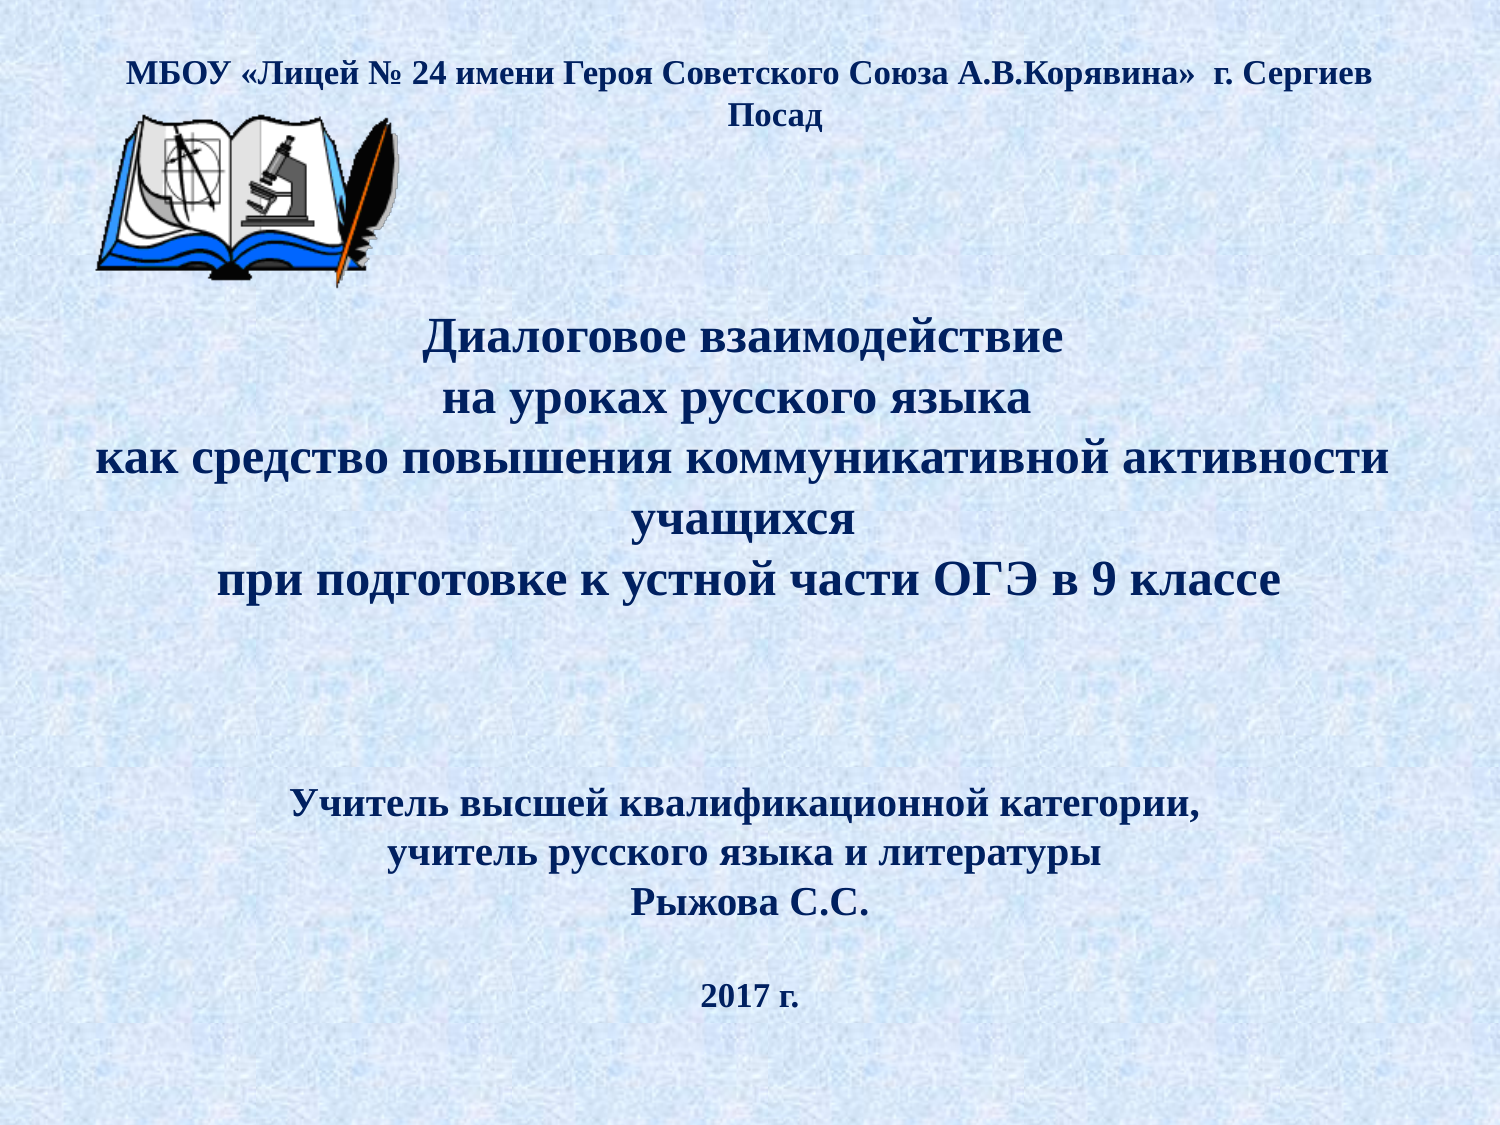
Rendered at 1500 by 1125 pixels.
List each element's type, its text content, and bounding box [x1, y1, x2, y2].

picture [0, 0, 1500, 1125]
list МБОУ «Лицей № 24 имени Героя Советского Союза А.В.Корявина» г. Сергиев Посад Диалоговое взаимодействие на уроках русского языка как средство повышения коммуникативной активности учащихся при подготовке к устной части ОГЭ в 9 классе Учитель высшей квалификационной категории, учитель русского языка и литературы Рыжова С.С. 2017 г. [74, 42, 1426, 1036]
